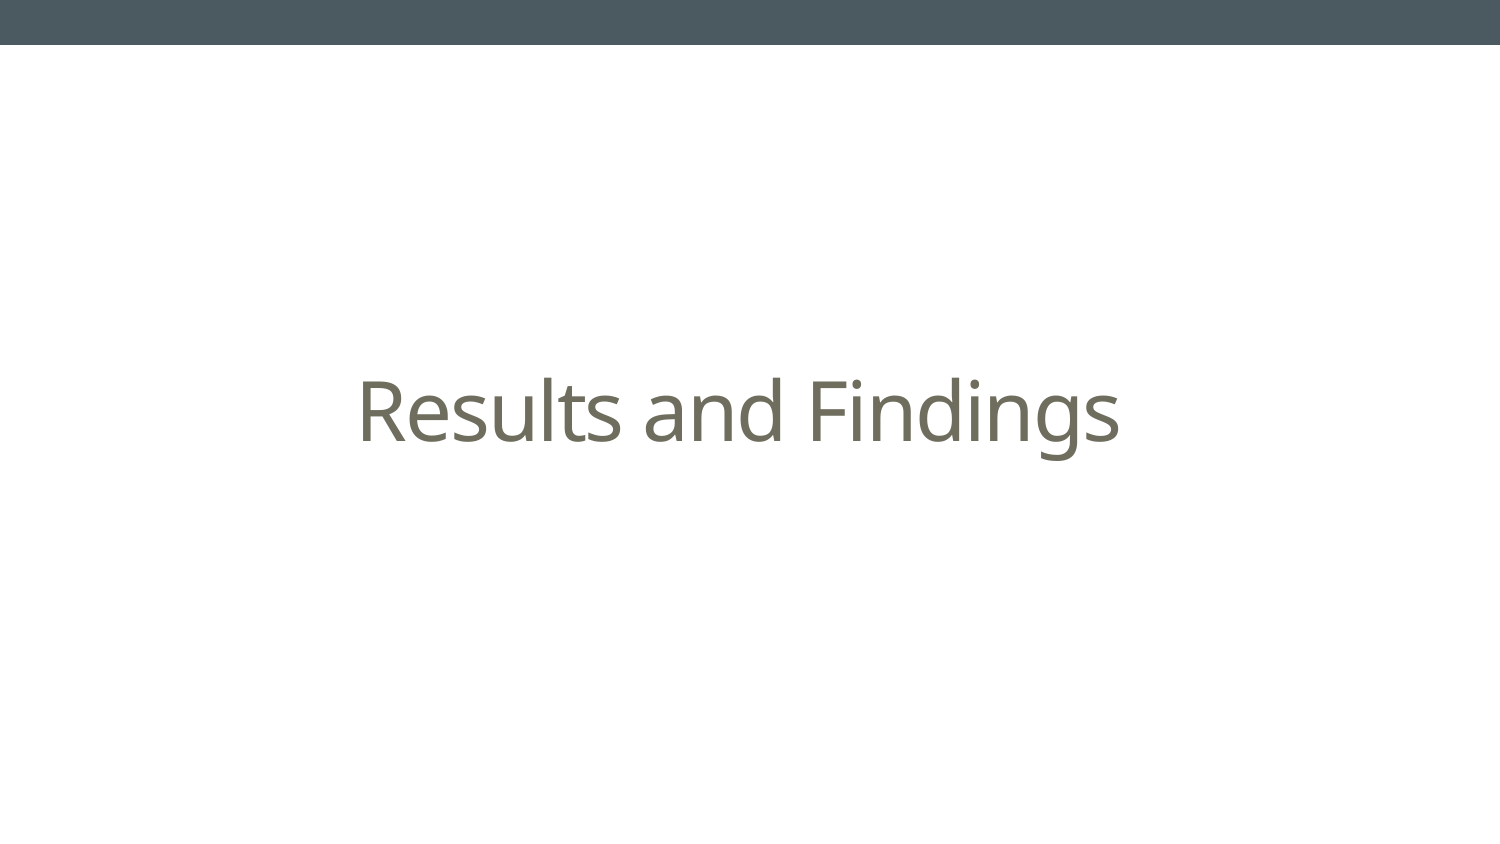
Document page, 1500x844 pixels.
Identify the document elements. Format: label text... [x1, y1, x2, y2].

title Results and Findings [340, 347, 1227, 470]
